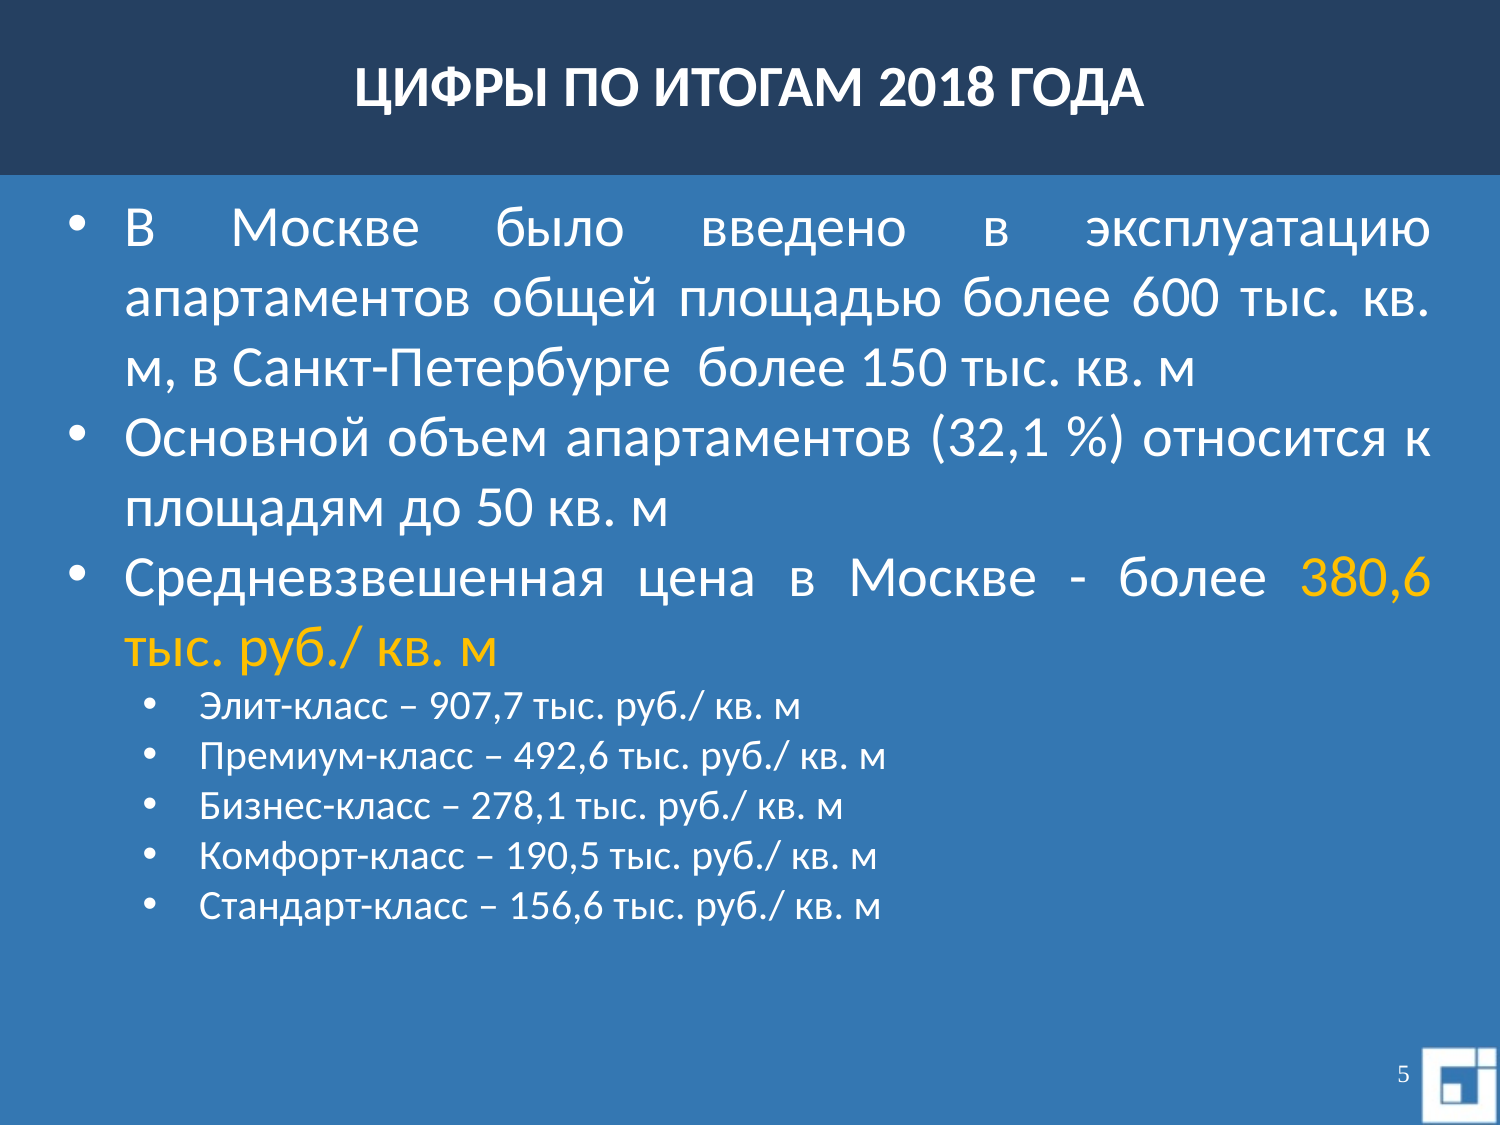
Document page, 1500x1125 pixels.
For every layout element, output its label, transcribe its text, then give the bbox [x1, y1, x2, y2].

slide_number 5 [1074, 1042, 1425, 1103]
picture [1420, 1046, 1500, 1125]
text_box [0, 0, 1500, 177]
text_box В Москве было введено в эксплуатацию апартаментов общей площадью более 600 тыс. кв. м, в Санкт-Петербурге более 150 тыс. кв. м Основной объем апартаментов (32,1 %) относится к площадям до 50 кв. м Средневзвешенная цена в Москве - более 380,6 тыс. руб./ кв. м Элит-класс – 907,7 тыс. руб./ кв. м Премиум-класс – 492,6 тыс. руб./ кв. м Бизнес-класс – 278,1 тыс. руб./ кв. м Комфорт-класс – 190,5 тыс. руб./ кв. м Стандарт-класс – 156,6 тыс. руб./ кв. м [53, 180, 1447, 996]
text_box ЦИФРЫ ПО ИТОГАМ 2018 ГОДА [117, 24, 1382, 141]
